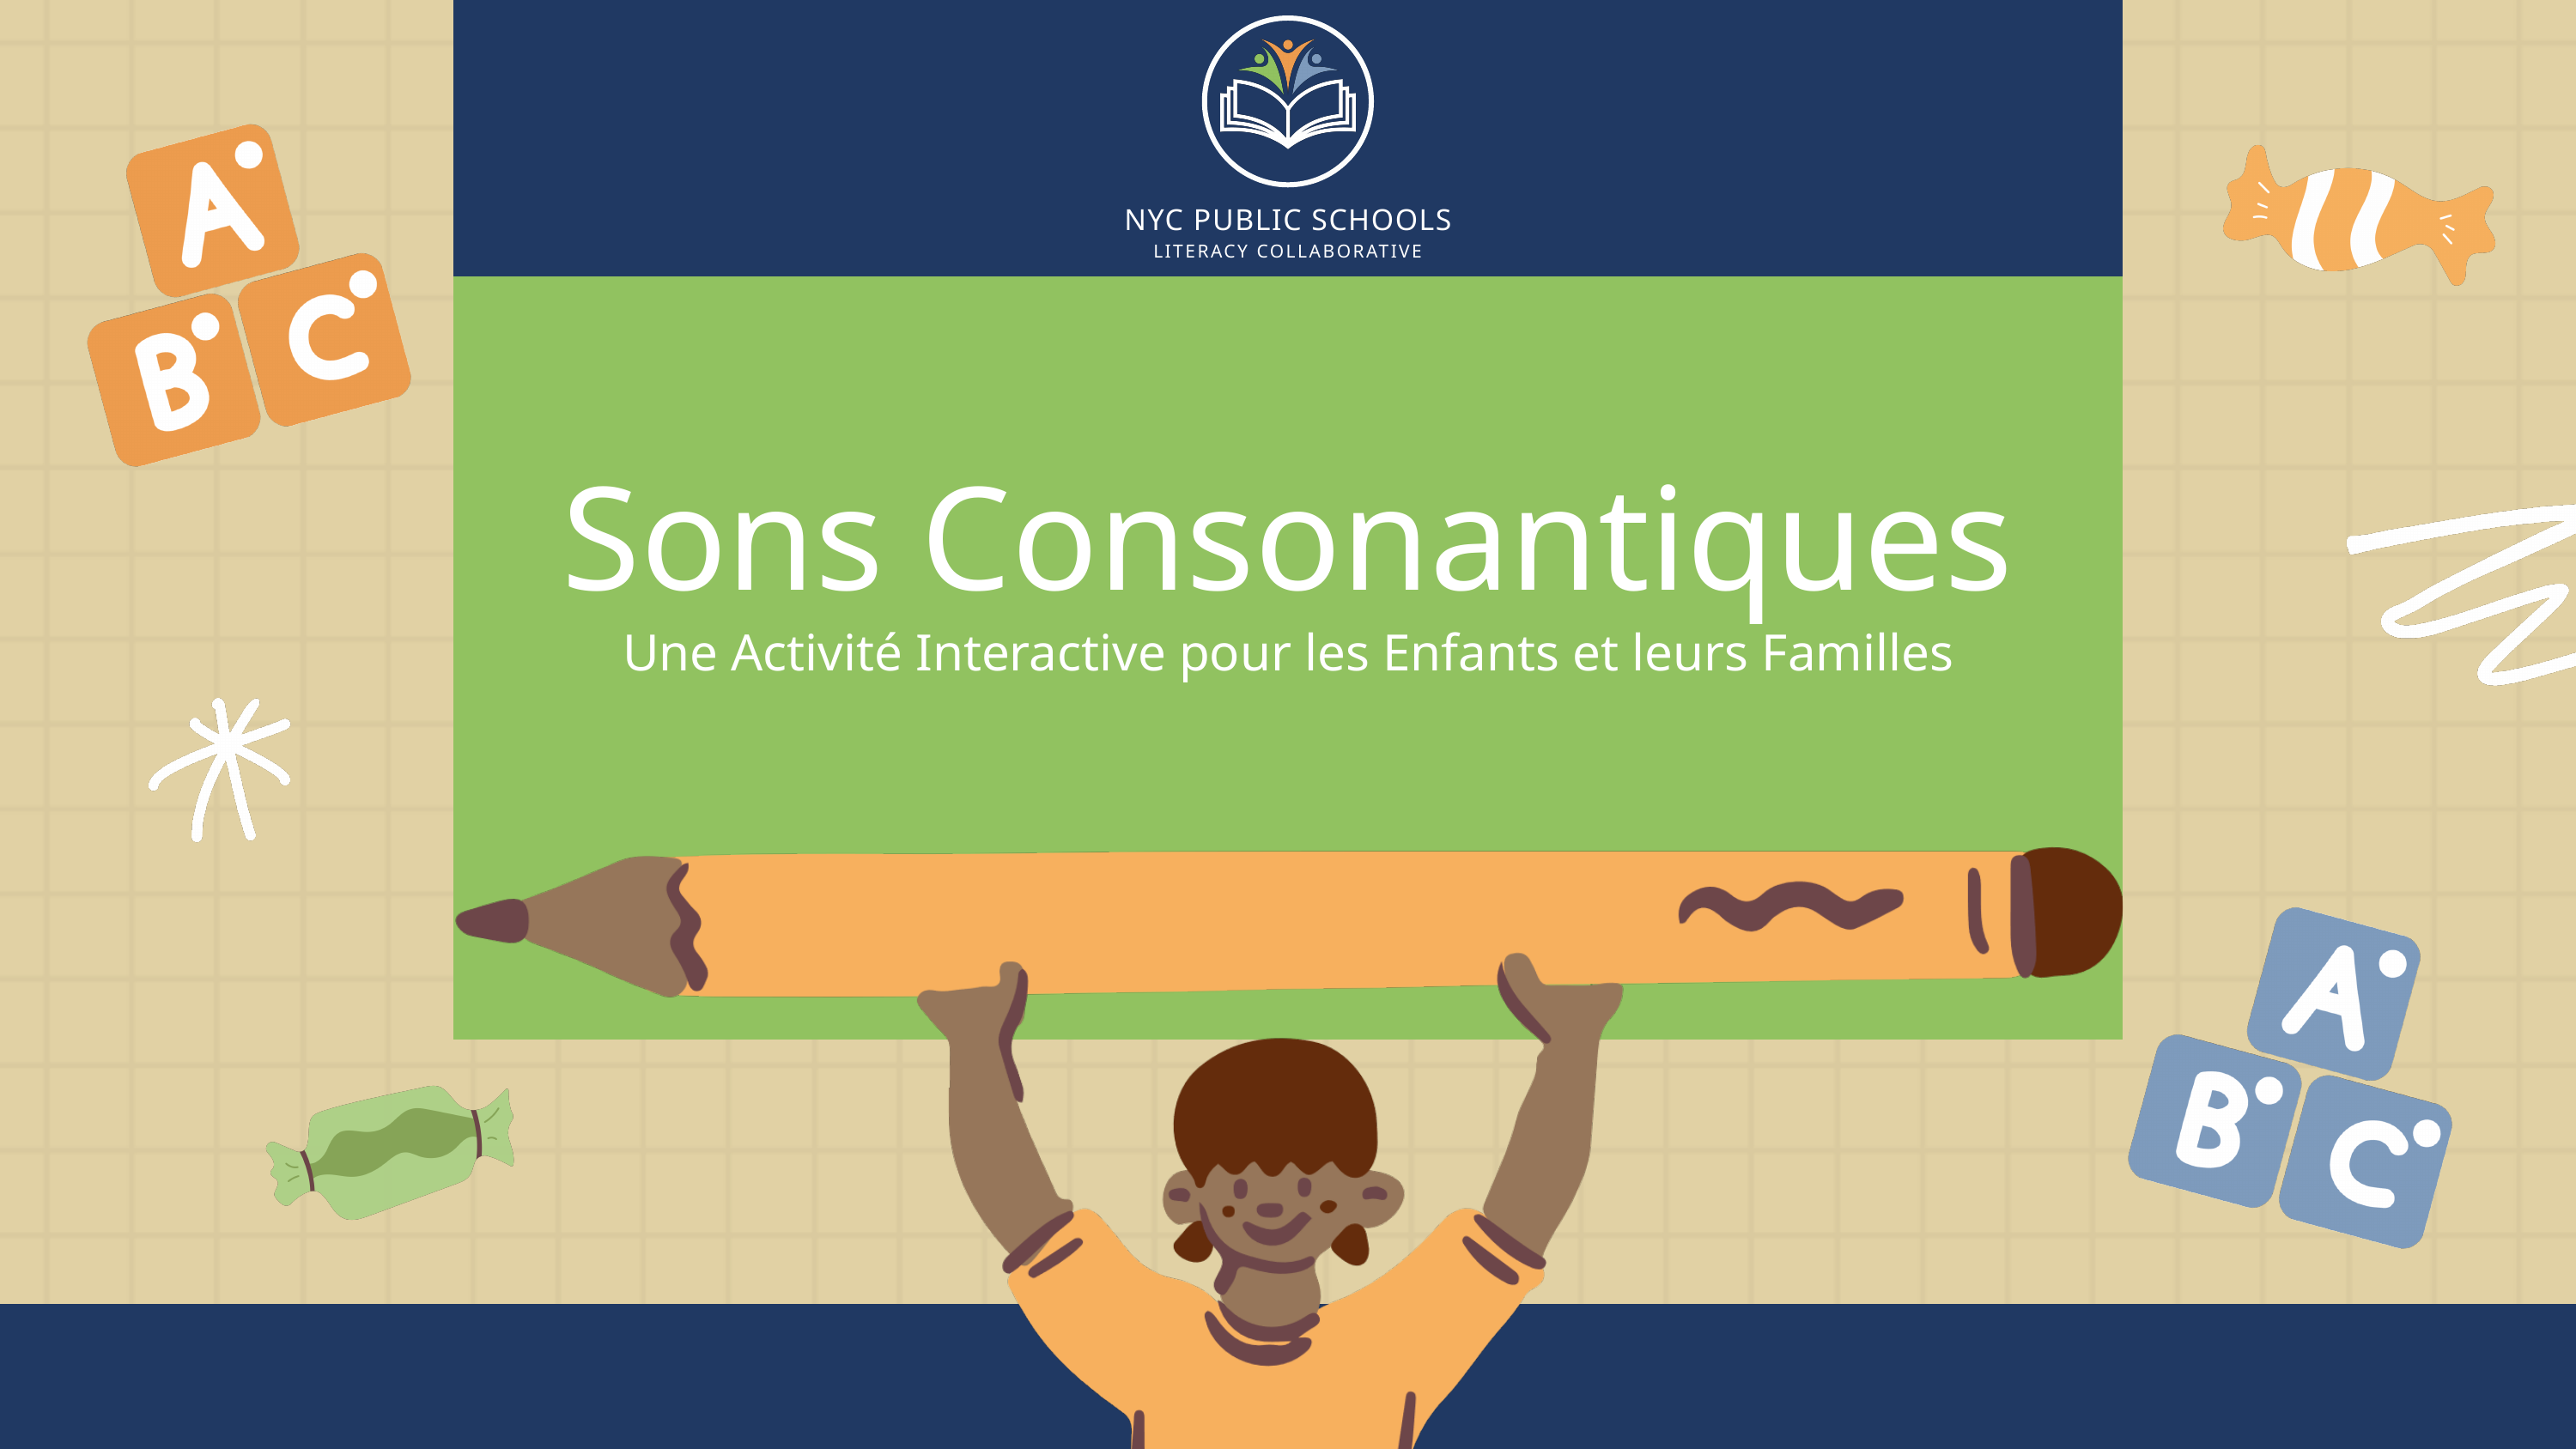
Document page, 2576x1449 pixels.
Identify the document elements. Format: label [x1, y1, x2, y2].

picture [0, 0, 2576, 1449]
text_box [0, 1303, 447, 1449]
text_box [453, 0, 2123, 276]
text_box [2129, 1303, 2576, 1449]
text_box [453, 285, 2123, 842]
text_box [1096, 15, 1480, 261]
